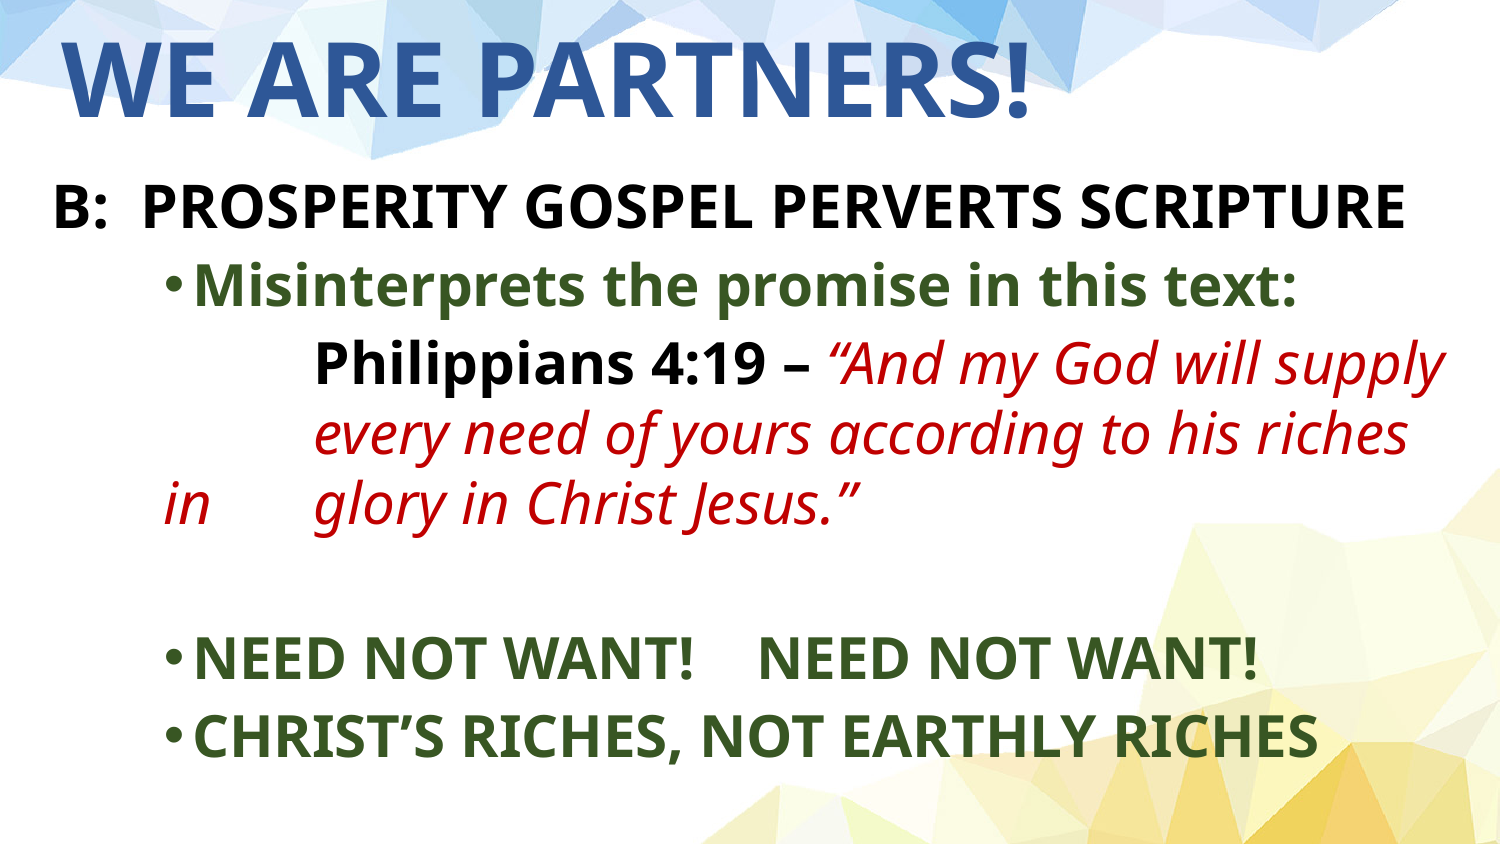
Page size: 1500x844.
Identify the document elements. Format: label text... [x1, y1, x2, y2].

list B: PROSPERITY GOSPEL PERVERTS SCRIPTURE Misinterprets the promise in this text: Philippians 4:19 – “And my God will supply every need of yours according to his riches in glory in Christ Jesus.” NEED NOT WANT! NEED NOT WANT! CHRIST’S RICHES, NOT EARTHLY RICHES [36, 160, 1464, 844]
title WE ARE PARTNERS! [46, 18, 1486, 149]
picture [0, 0, 1500, 844]
